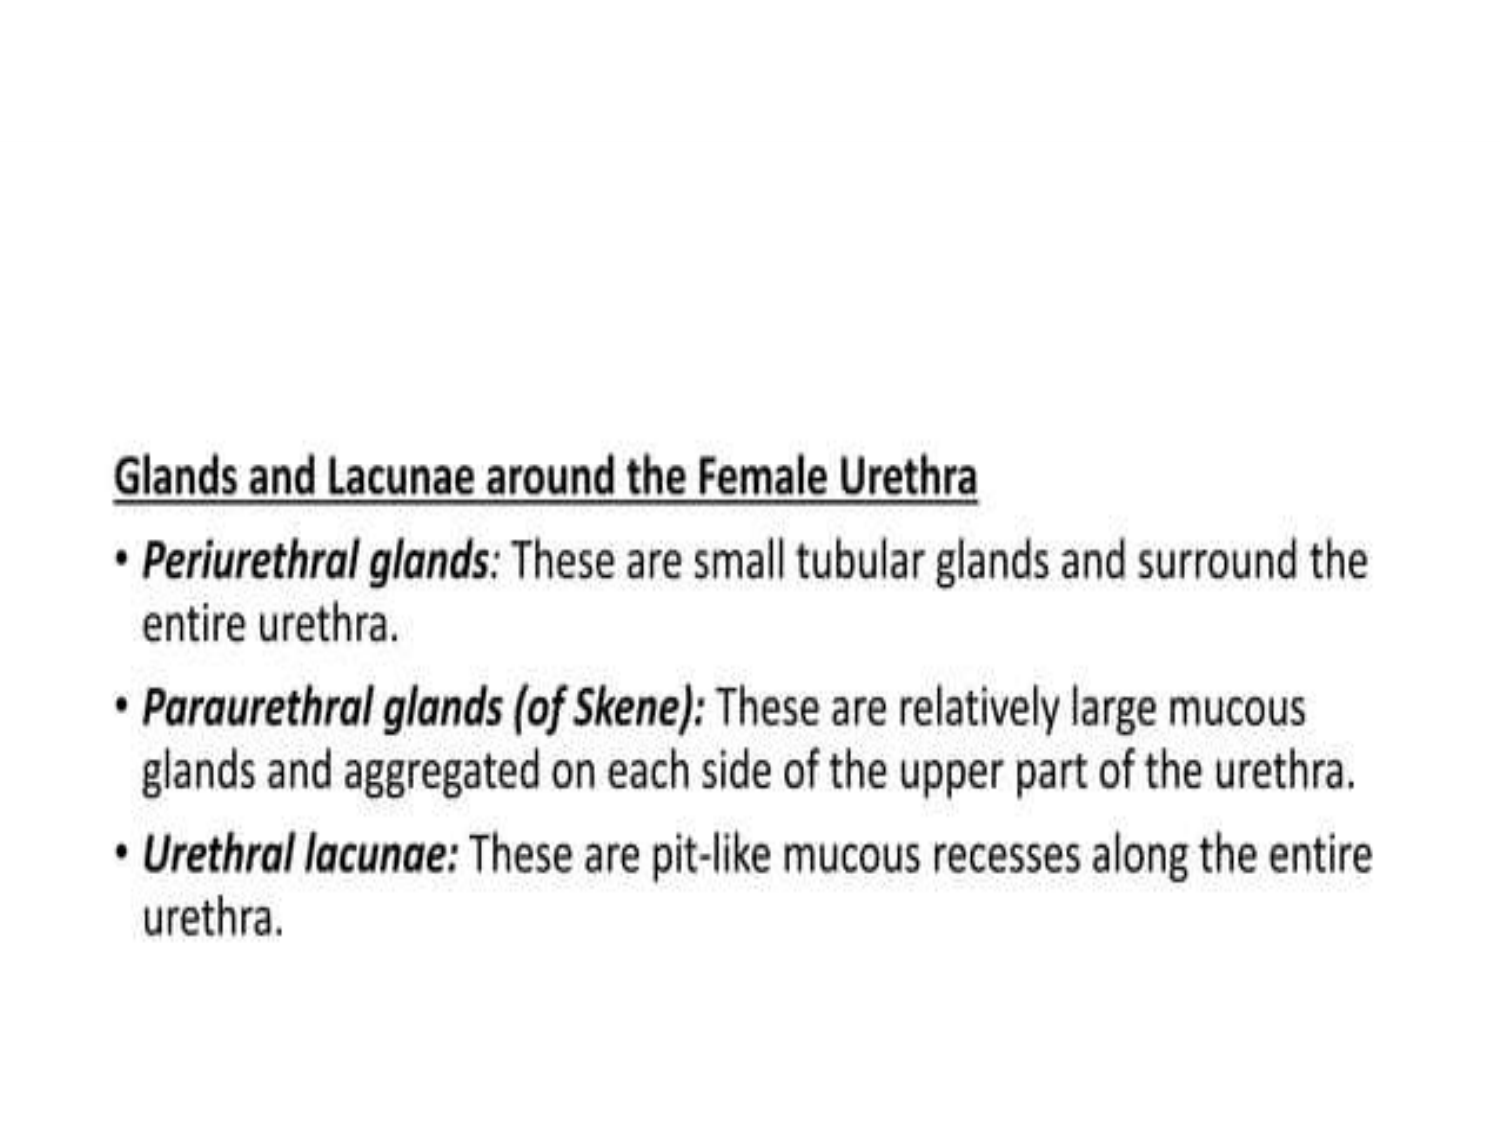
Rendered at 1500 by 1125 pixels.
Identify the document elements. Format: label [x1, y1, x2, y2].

picture [0, 139, 1500, 1125]
